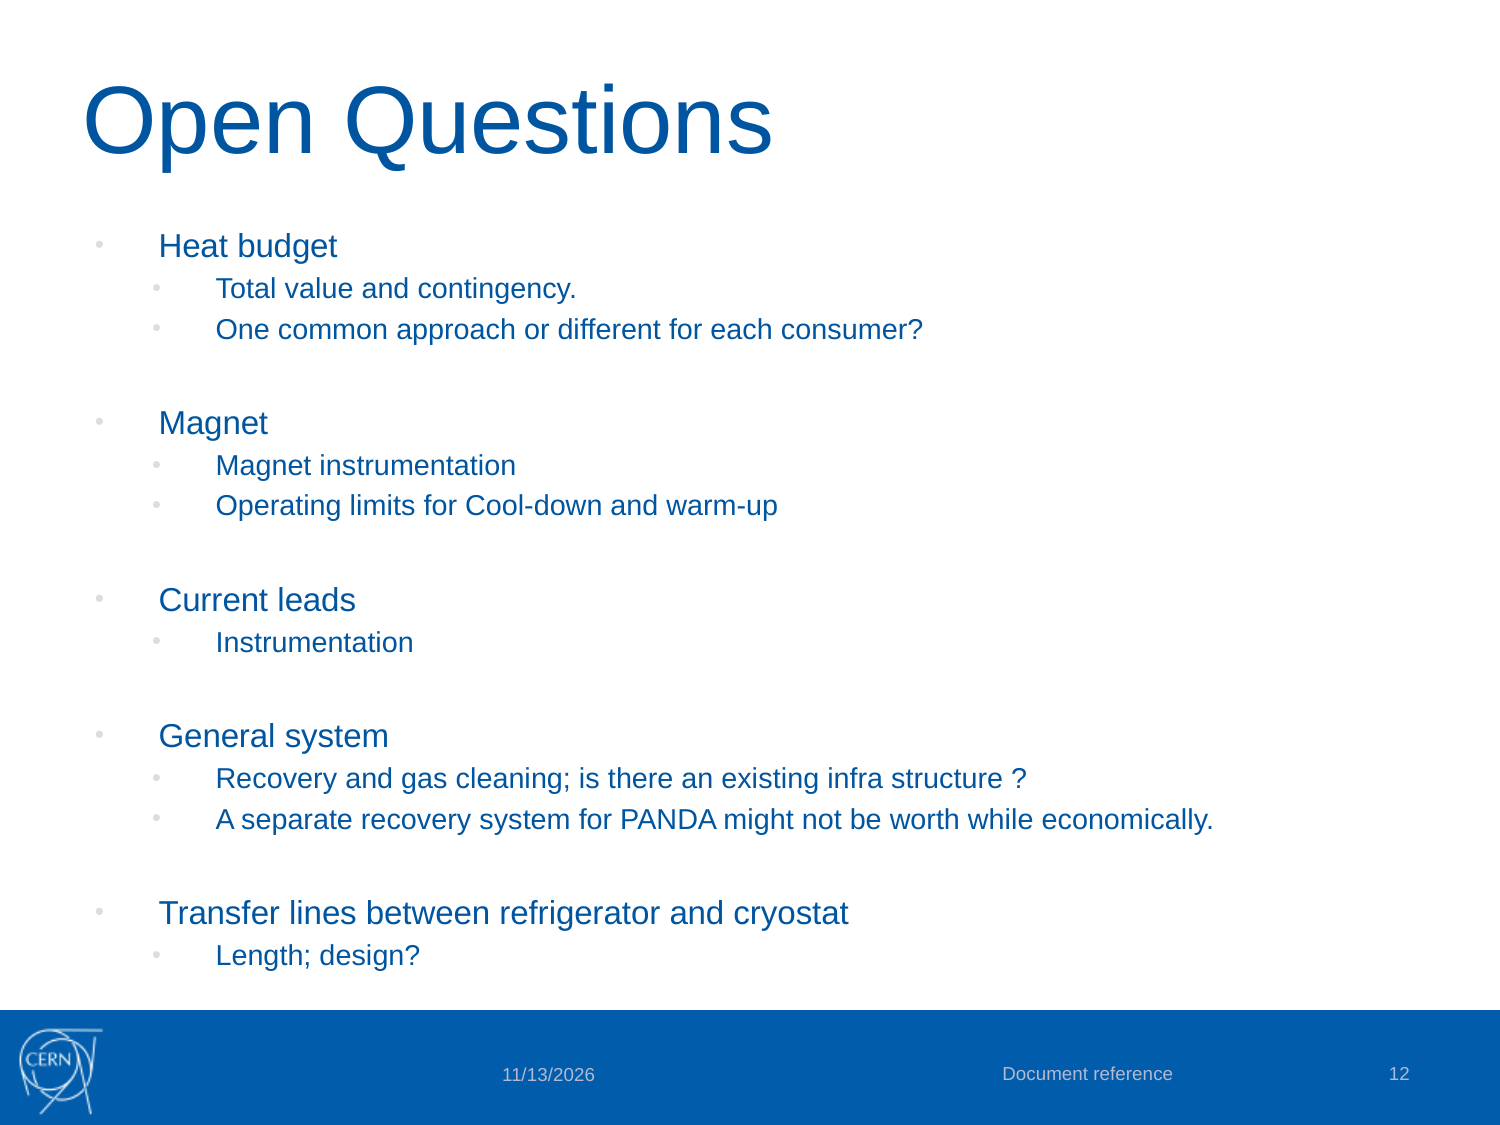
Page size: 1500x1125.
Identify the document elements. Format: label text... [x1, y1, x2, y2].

slide_number 12 [1342, 1042, 1425, 1103]
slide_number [487, 1043, 838, 1104]
title Open Questions [75, 38, 1425, 193]
footer Document reference [850, 1042, 1326, 1103]
list Heat budget Total value and contingency. One common approach or different for each consumer? Magnet Magnet instrumentation Operating limits for Cool-down and warm-up Current leads Instrumentation General system Recovery and gas cleaning; is there an existing infra structure ? A separate recovery system for PANDA might not be worth while economically. Transfer lines between refrigerator and cryostat Length; design? [75, 217, 1425, 984]
